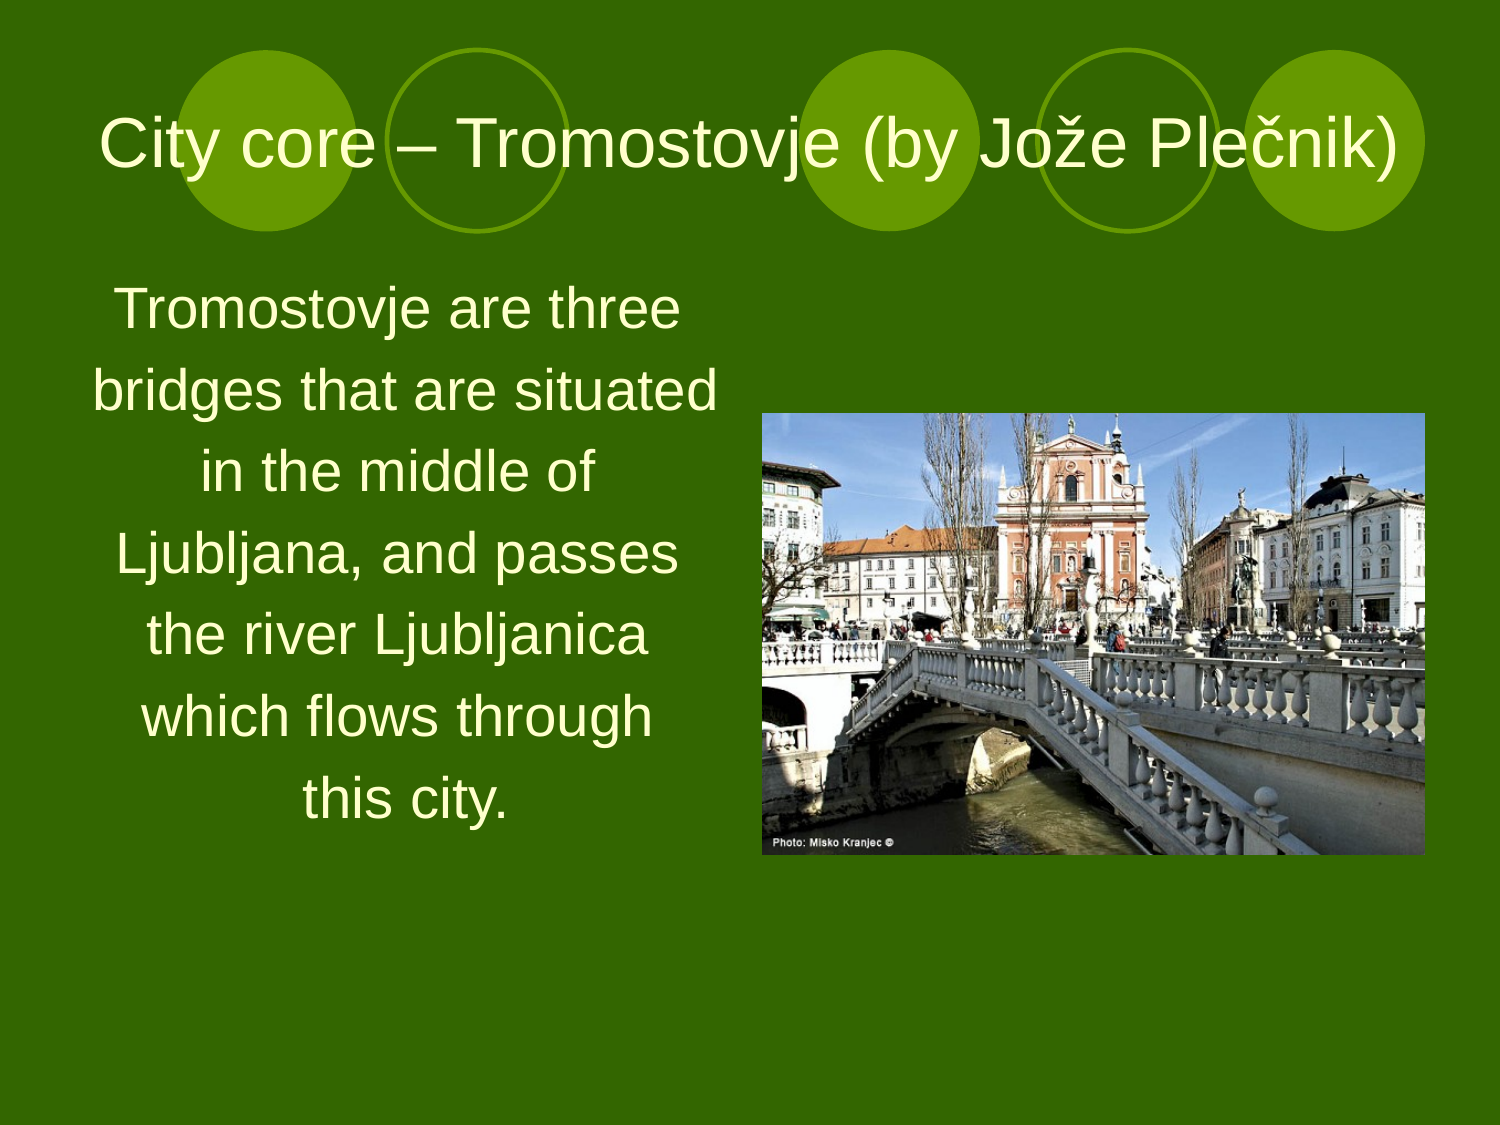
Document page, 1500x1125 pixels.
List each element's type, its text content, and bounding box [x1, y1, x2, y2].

title City core – Tromostovje (by Jože Plečnik) [75, 45, 1425, 233]
list Tromostovje are three bridges that are situated in the middle of Ljubljana, and passes the river Ljubljanica which flows through this city. [75, 262, 738, 1006]
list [762, 413, 1425, 855]
